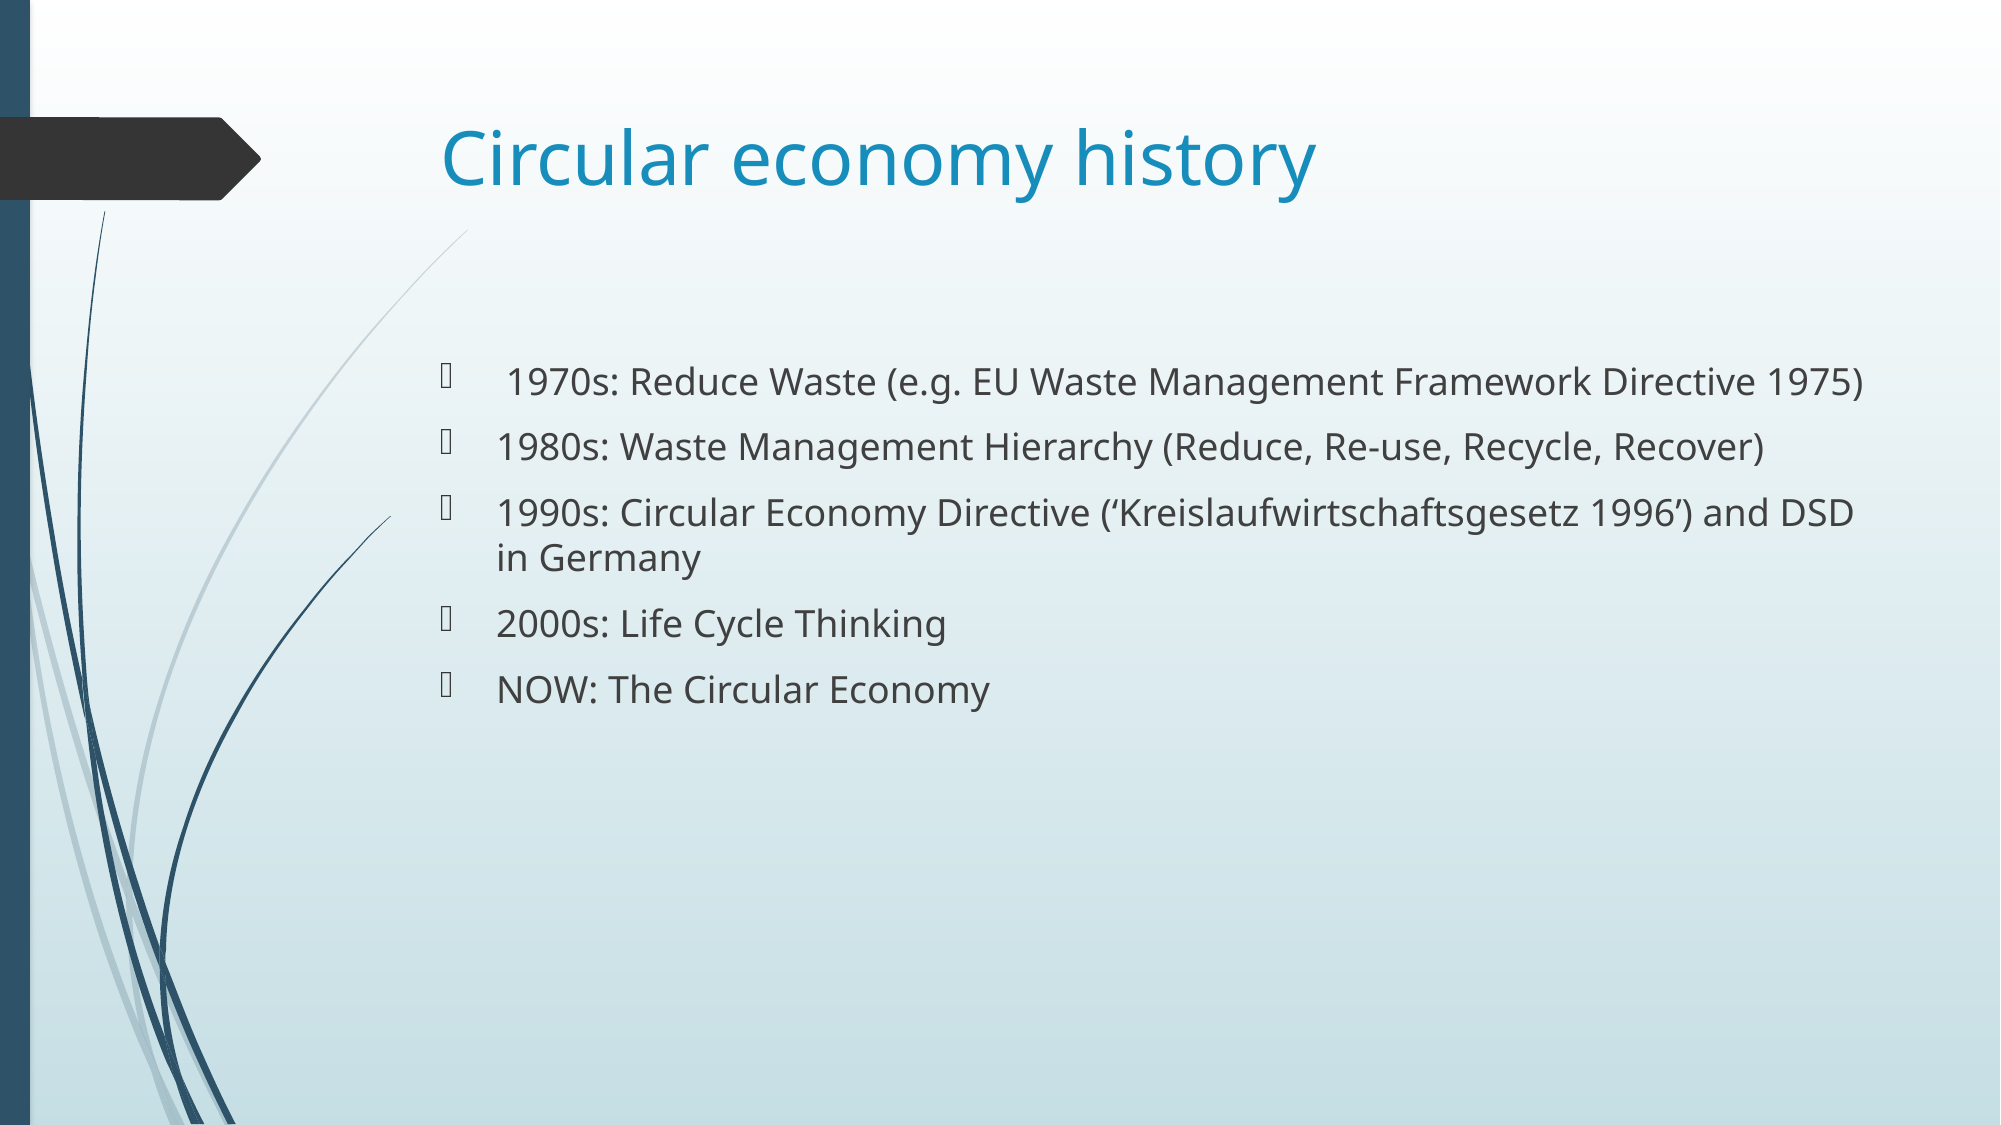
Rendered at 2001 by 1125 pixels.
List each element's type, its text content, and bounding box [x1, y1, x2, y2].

list 1970s: Reduce Waste (e.g. EU Waste Management Framework Directive 1975) 1980s: Waste Management Hierarchy (Reduce, Re-use, Recycle, Recover) 1990s: Circular Economy Directive (‘Kreislaufwirtschaftsgesetz 1996’) and DSD in Germany 2000s: Life Cycle Thinking NOW: The Circular Economy [424, 350, 1888, 970]
title Circular economy history [425, 102, 1888, 313]
